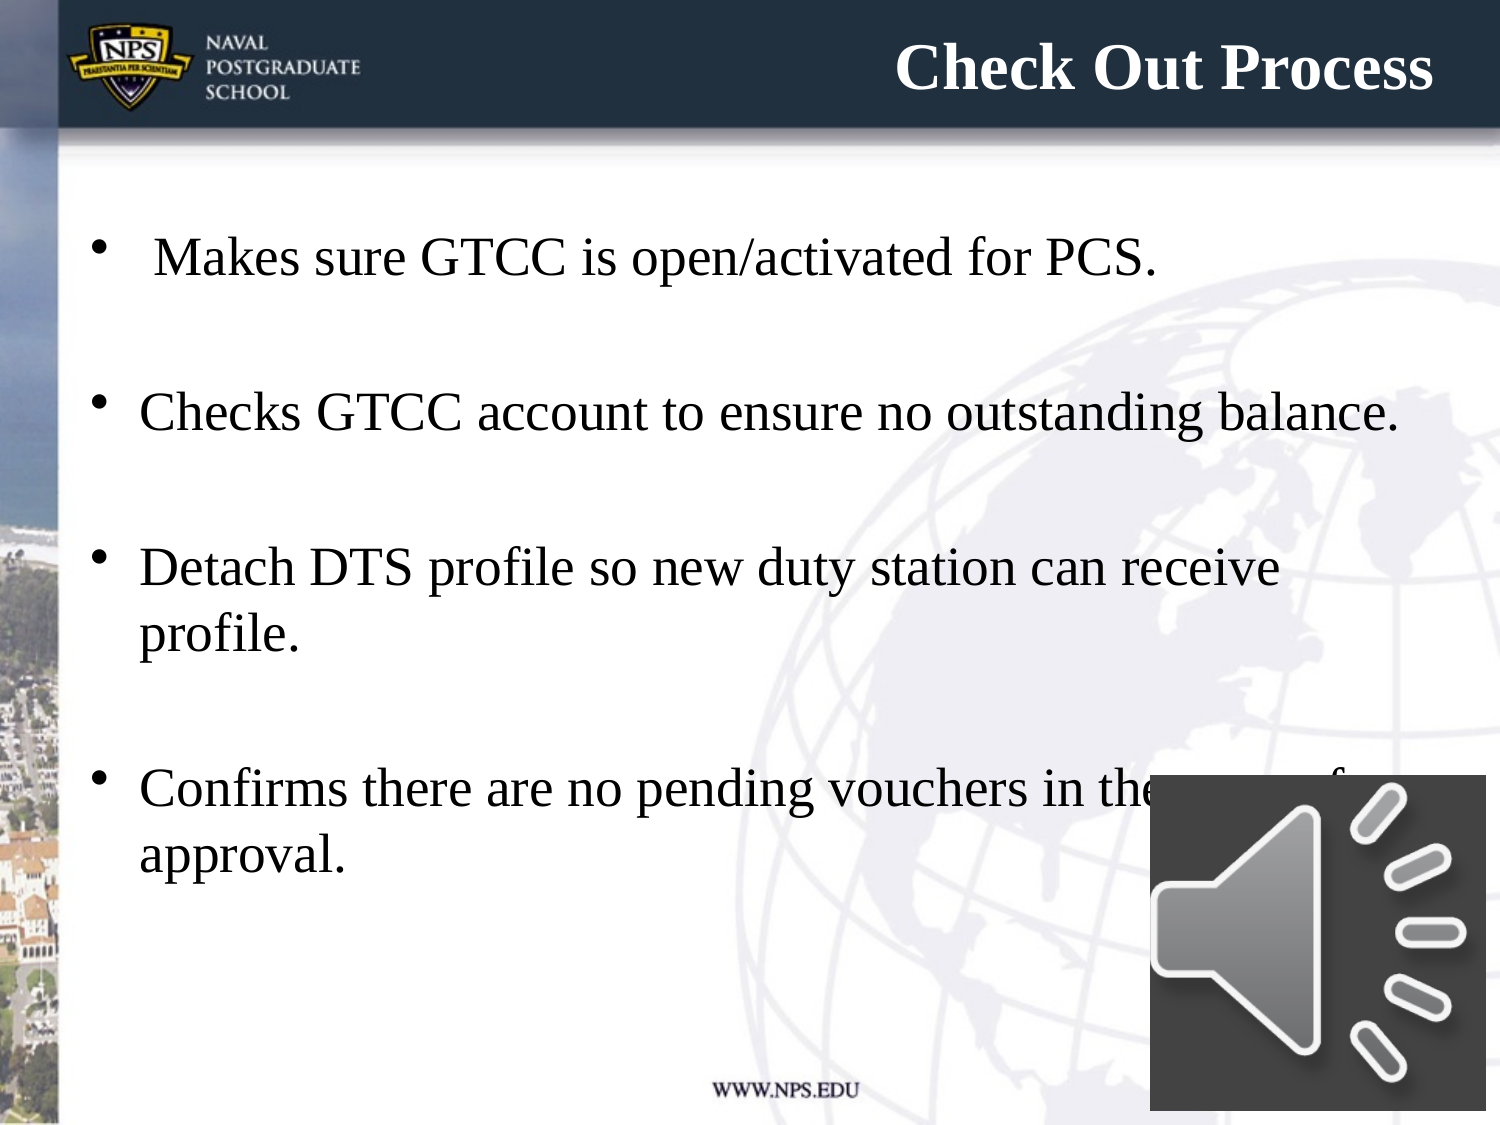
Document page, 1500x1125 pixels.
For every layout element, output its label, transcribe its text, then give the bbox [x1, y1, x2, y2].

picture [0, 0, 1500, 1125]
title Check Out Process [262, 0, 1450, 125]
list Makes sure GTCC is open/activated for PCS. Checks GTCC account to ensure no outstanding balance. Detach DTS profile so new duty station can receive profile. Confirms there are no pending vouchers in the queue for approval. [75, 212, 1425, 955]
